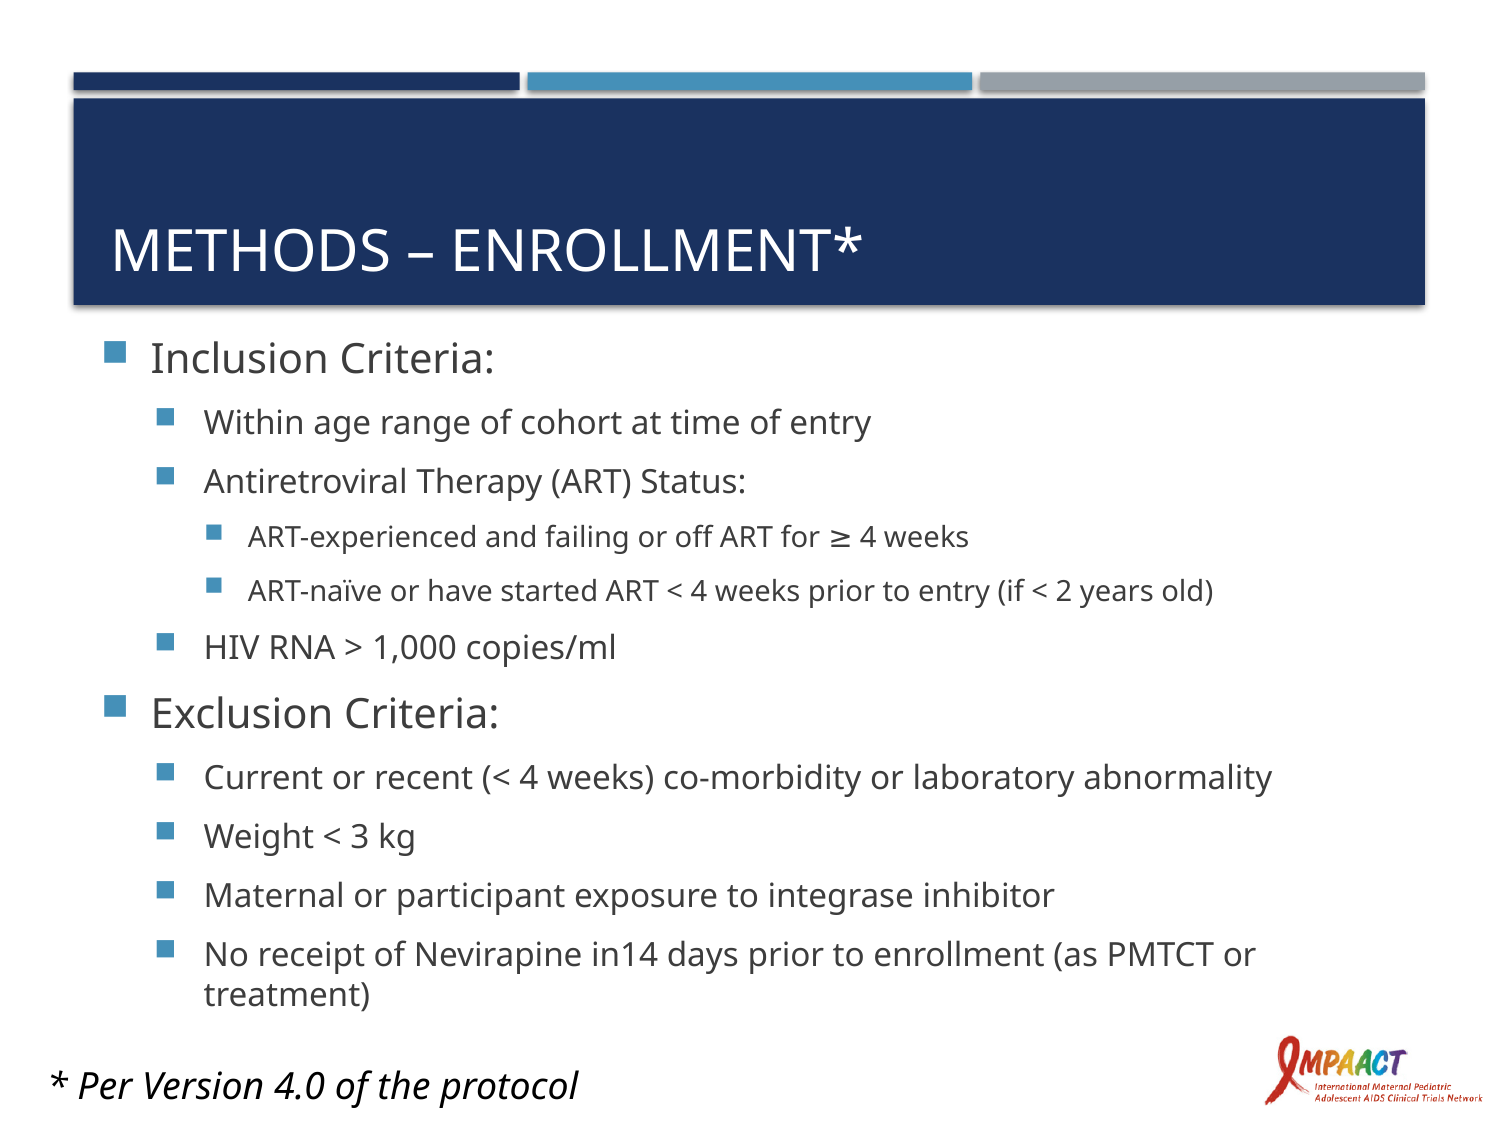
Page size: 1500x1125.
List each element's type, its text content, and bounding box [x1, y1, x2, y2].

title Methods – Enrollment* [95, 112, 1406, 291]
list Inclusion Criteria: Within age range of cohort at time of entry Antiretroviral Therapy (ART) Status: ART-experienced and failing or off ART for ≥ 4 weeks ART-naïve or have started ART < 4 weeks prior to entry (if < 2 years old) HIV RNA > 1,000 copies/ml Exclusion Criteria: Current or recent (< 4 weeks) co-morbidity or laboratory abnormality Weight < 3 kg Maternal or participant exposure to integrase inhibitor No receipt of Nevirapine in14 days prior to enrollment (as PMTCT or treatment) [85, 342, 1396, 1003]
picture [1262, 1033, 1484, 1106]
text_box * Per Version 4.0 of the protocol [32, 1054, 604, 1115]
